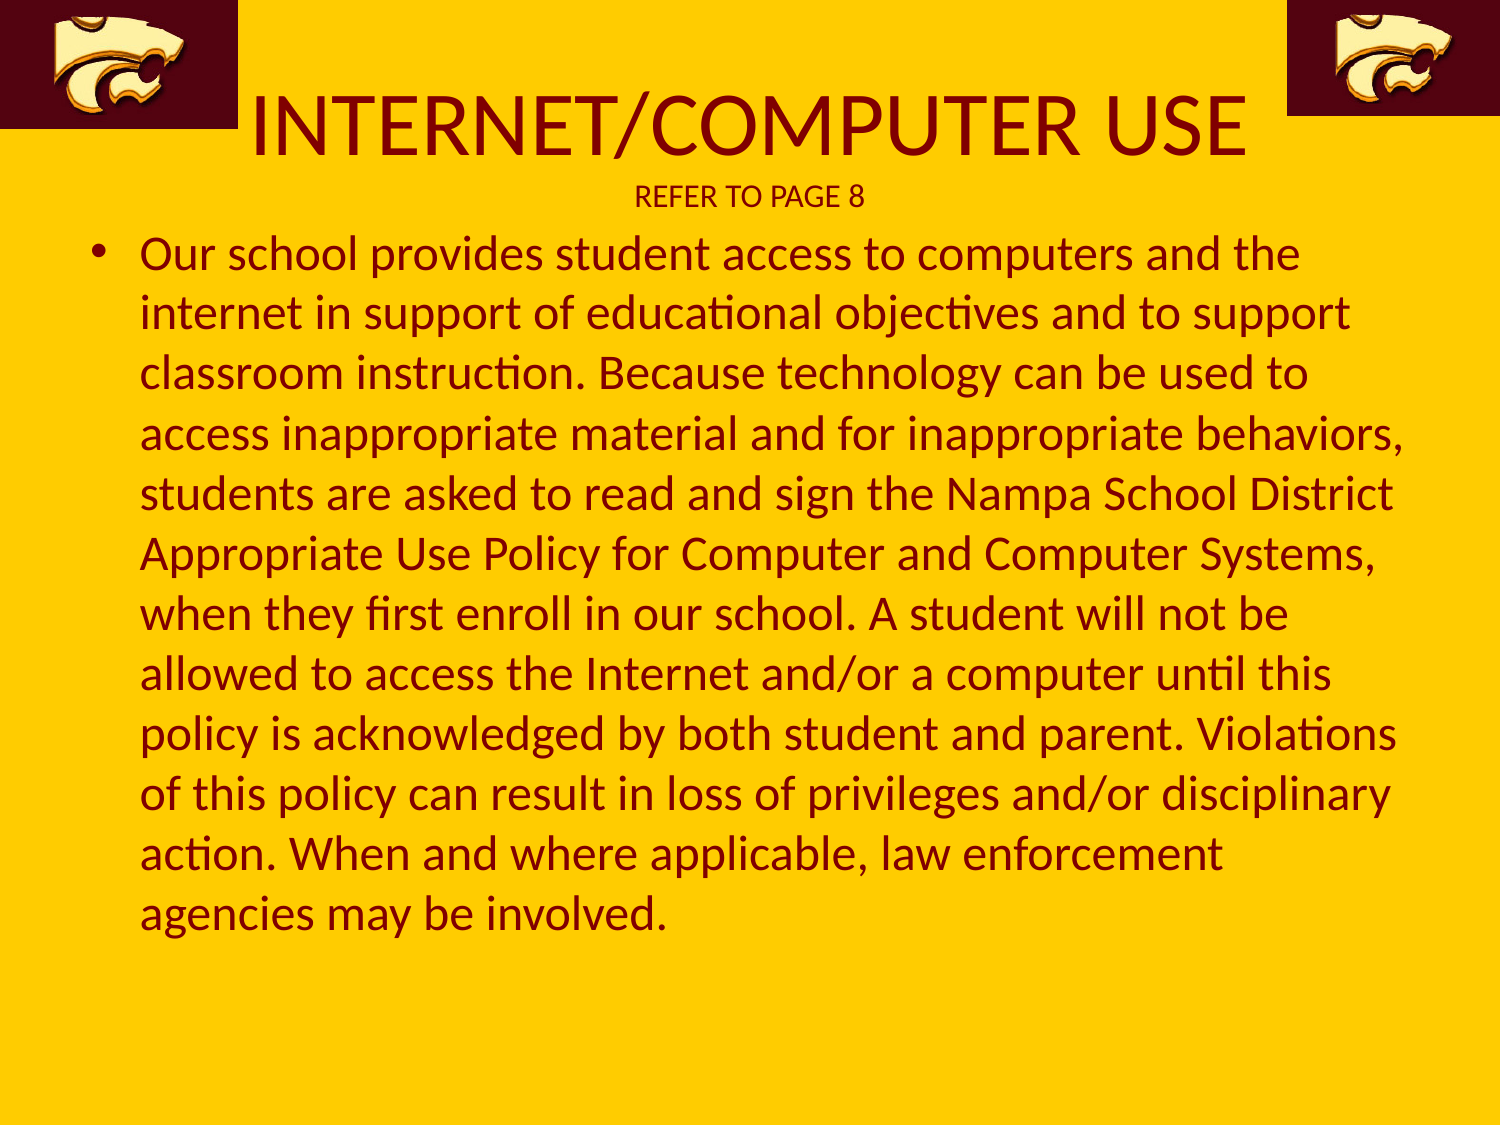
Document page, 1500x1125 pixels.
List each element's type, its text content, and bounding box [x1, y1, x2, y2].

title INTERNET/COMPUTER USE REFER TO PAGE 8 [75, 45, 1425, 212]
picture [1287, 0, 1500, 116]
picture [0, 0, 238, 129]
list Our school provides student access to computers and the internet in support of educational objectives and to support classroom instruction. Because technology can be used to access inappropriate material and for inappropriate behaviors, students are asked to read and sign the Nampa School District Appropriate Use Policy for Computer and Computer Systems, when they first enroll in our school. A student will not be allowed to access the Internet and/or a computer until this policy is acknowledged by both student and parent. Violations of this policy can result in loss of privileges and/or disciplinary action. When and where applicable, law enforcement agencies may be involved. [75, 212, 1425, 955]
